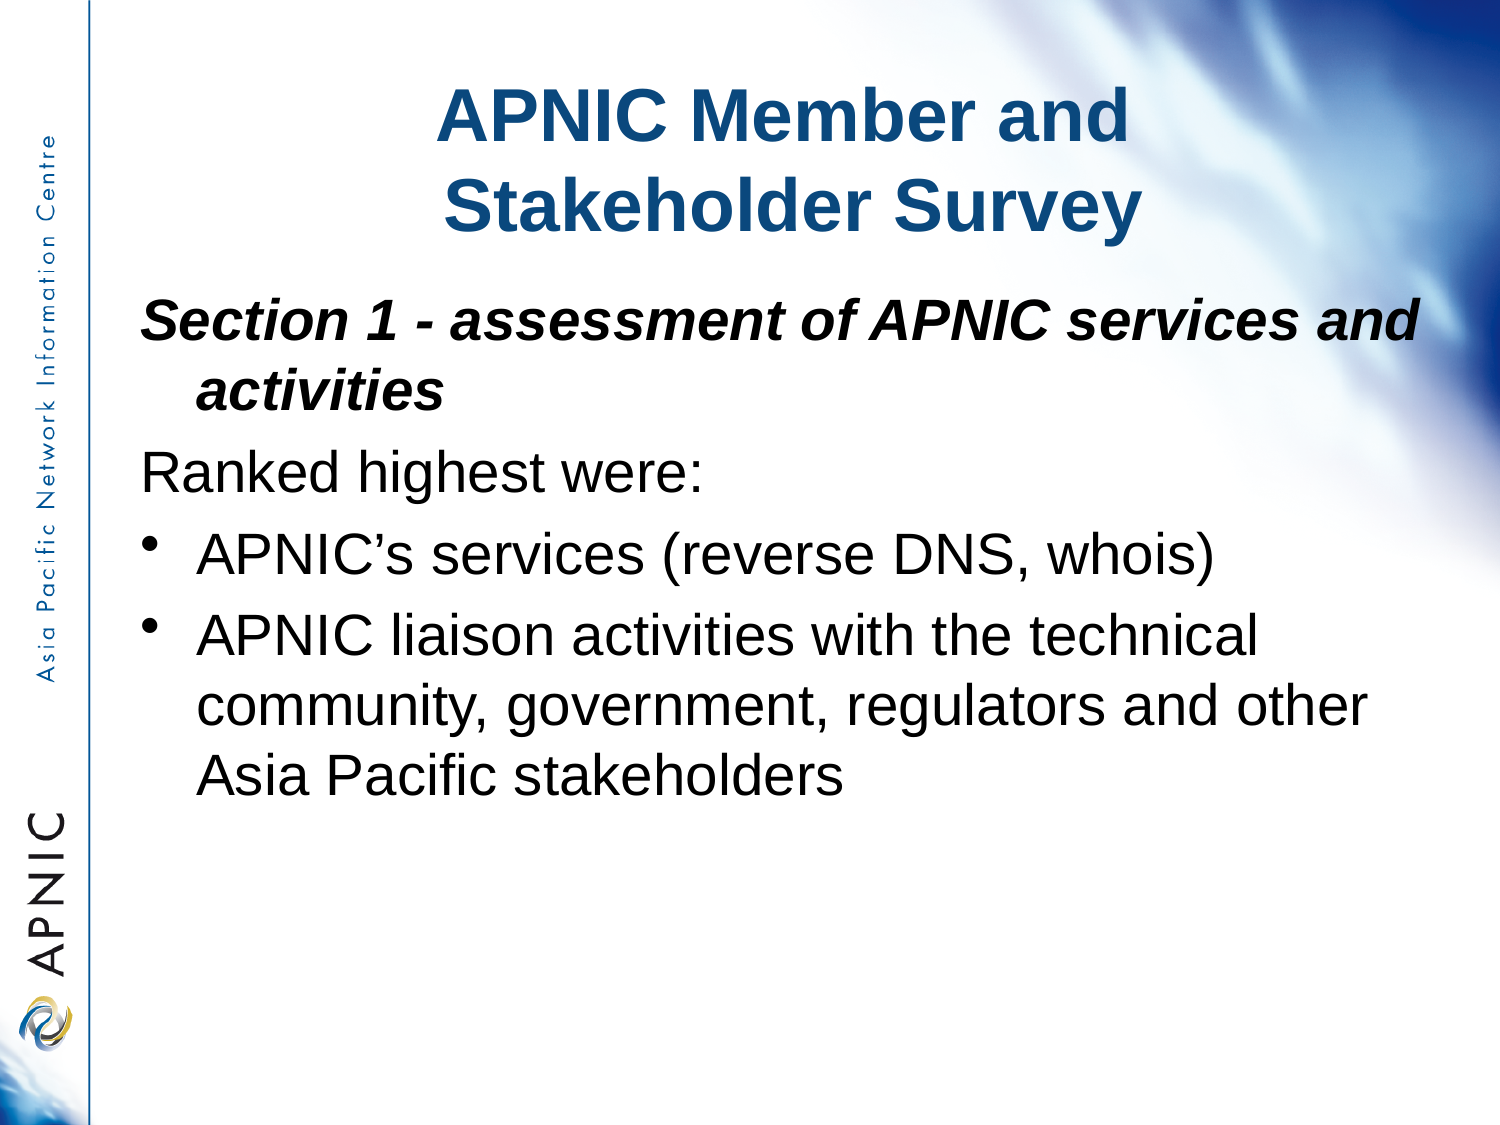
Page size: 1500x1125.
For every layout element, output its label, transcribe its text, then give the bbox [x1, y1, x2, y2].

list Section 1 - assessment of APNIC services and activities Ranked highest were: APNIC’s services (reverse DNS, whois) APNIC liaison activities with the technical community, government, regulators and other Asia Pacific stakeholders [124, 274, 1451, 1038]
title APNIC Member and Stakeholder Survey [124, 62, 1463, 251]
picture [0, 0, 1500, 1125]
